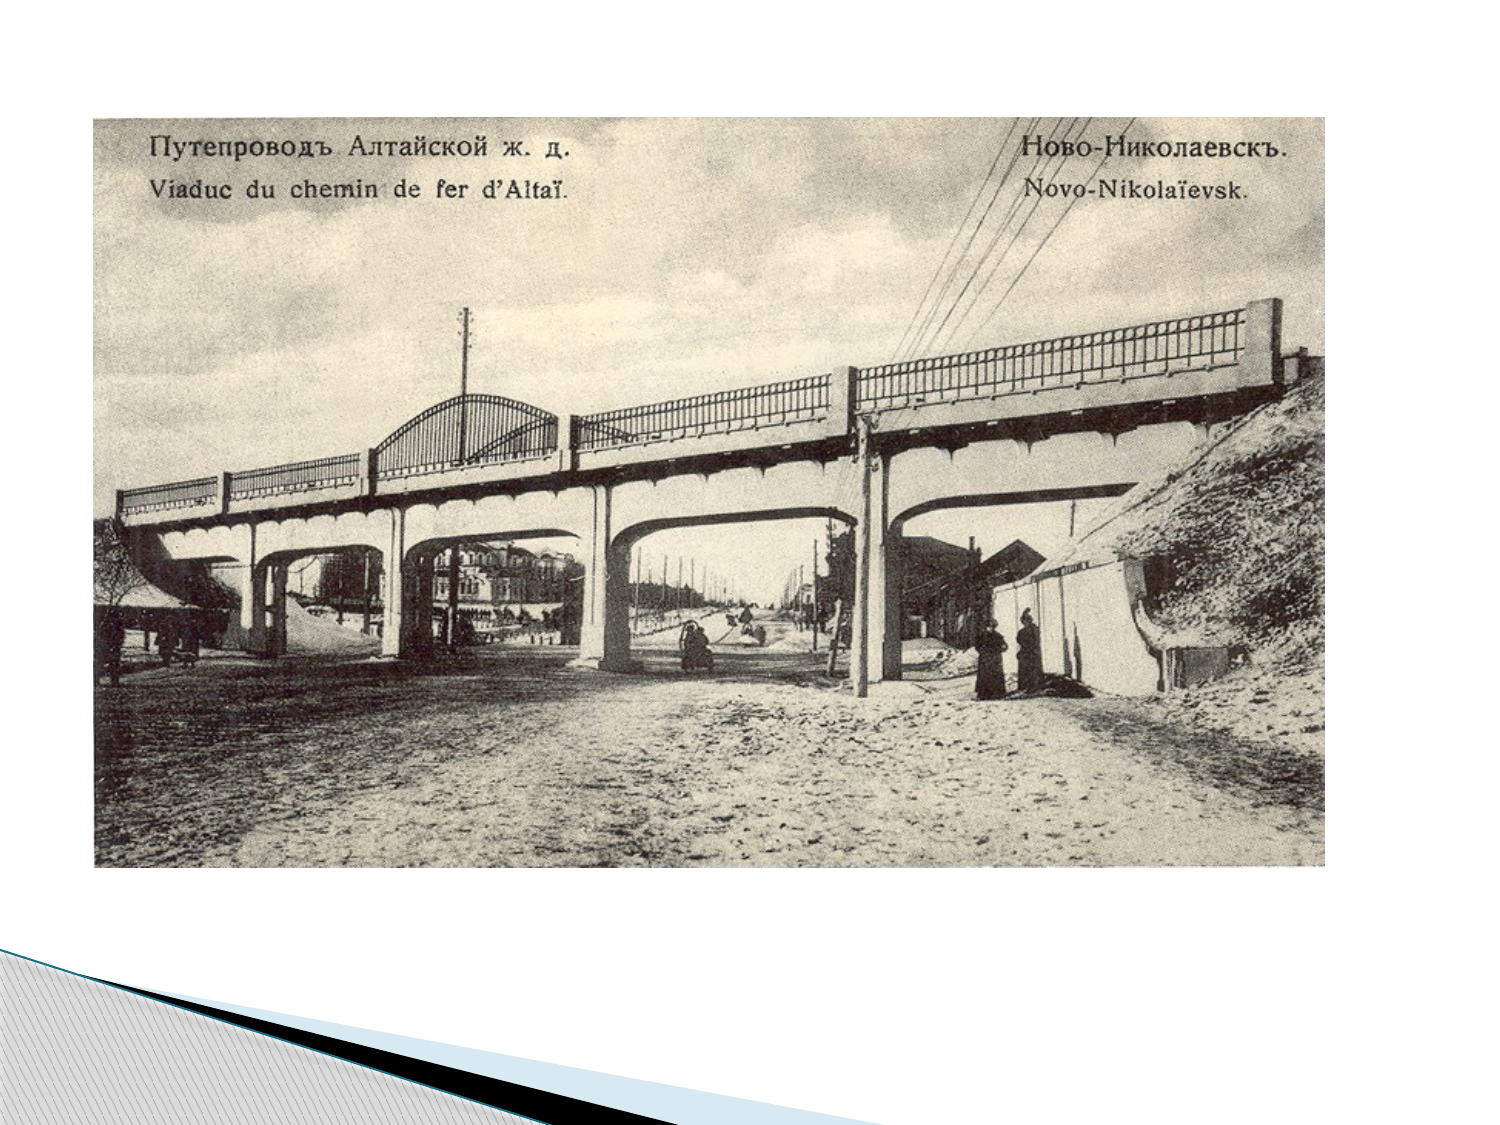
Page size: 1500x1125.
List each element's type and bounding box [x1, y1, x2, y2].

picture [93, 116, 1325, 868]
